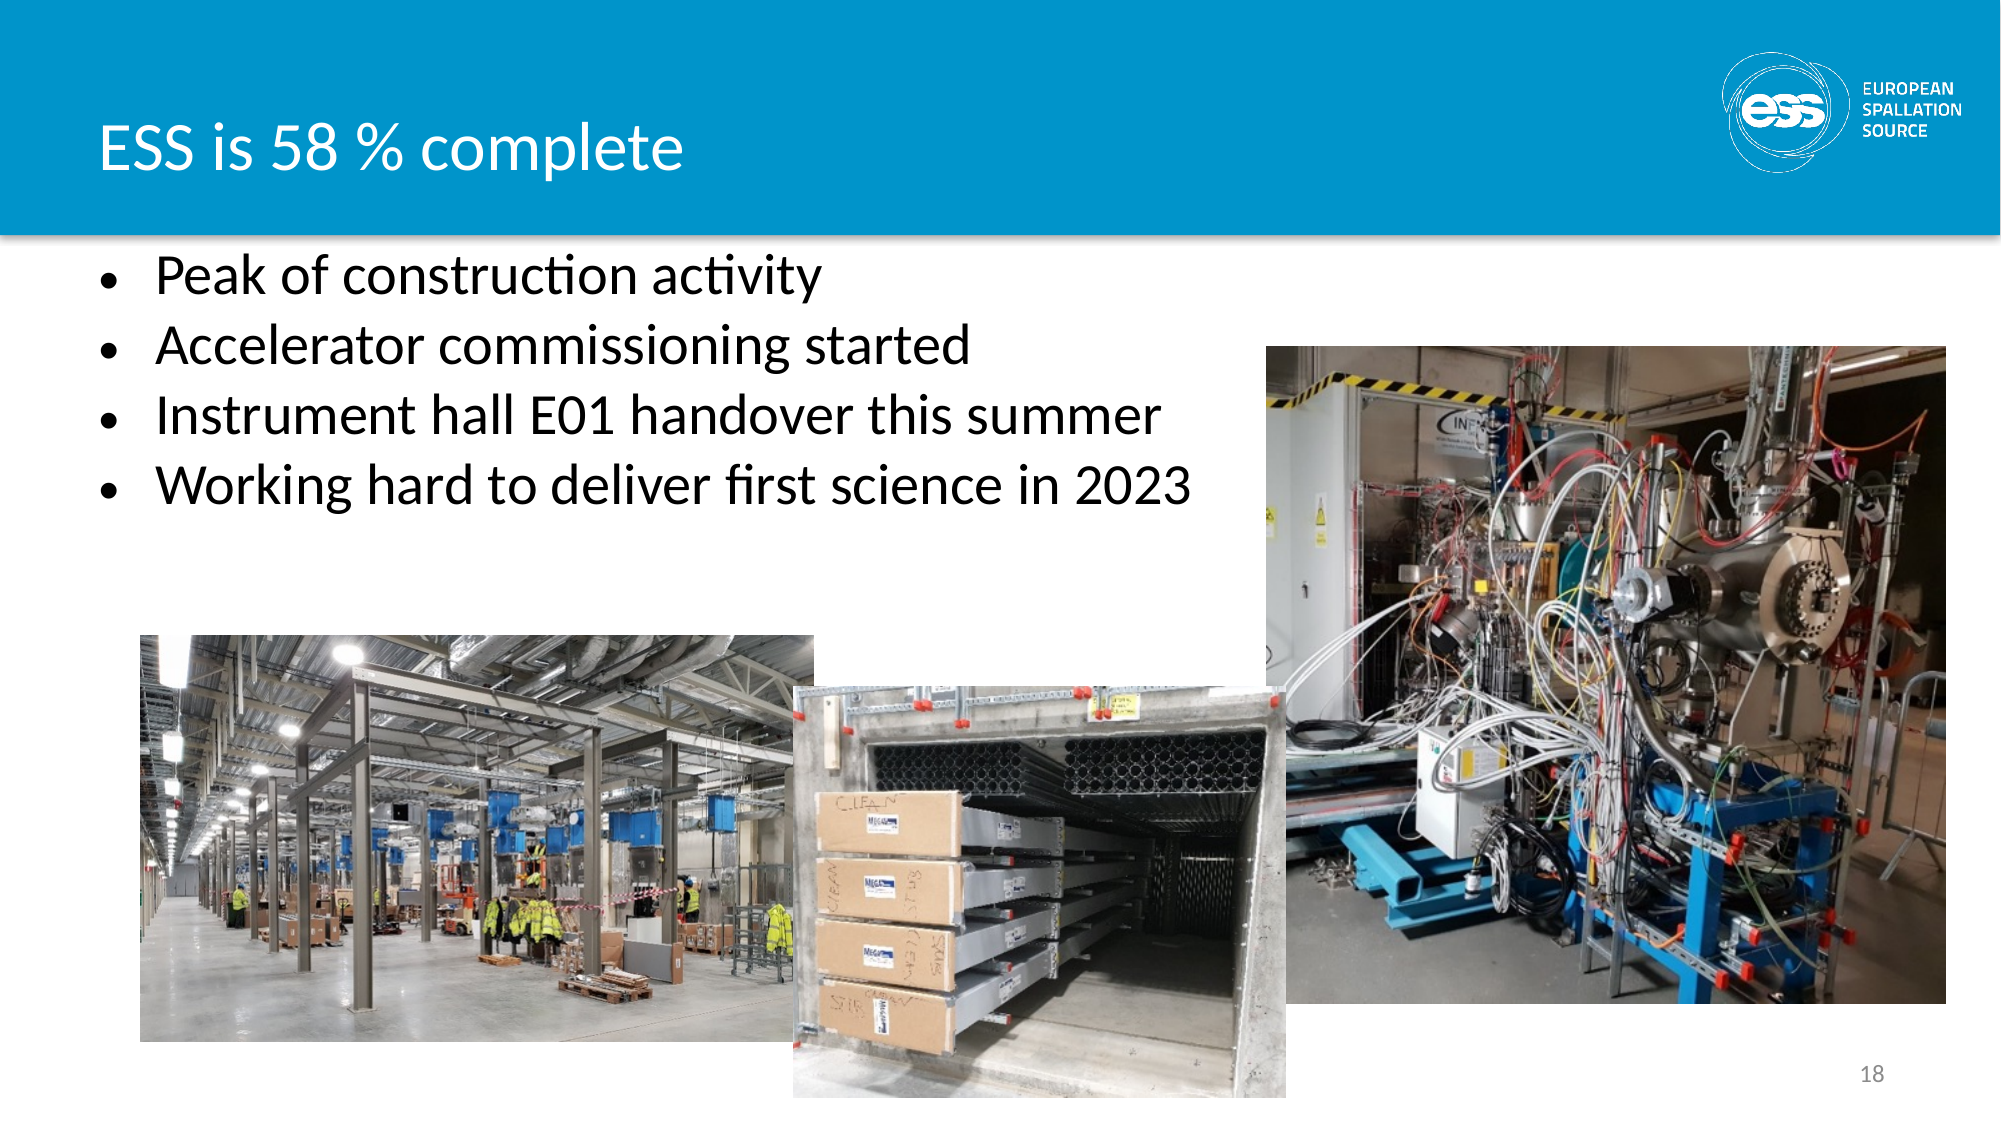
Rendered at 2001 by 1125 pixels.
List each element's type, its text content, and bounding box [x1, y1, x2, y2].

picture [139, 346, 1946, 1098]
title ESS is 58 % complete [83, 45, 1465, 243]
picture [1905, 104, 1911, 115]
picture [1742, 94, 1824, 127]
picture [1896, 104, 1901, 115]
picture [1898, 125, 1904, 136]
picture [1876, 83, 1882, 94]
picture [1864, 83, 1870, 94]
picture [1924, 104, 1932, 115]
slide_number 18 [1433, 1042, 1900, 1103]
picture [1886, 83, 1893, 94]
picture [1921, 83, 1928, 94]
picture [1910, 83, 1916, 94]
list Peak of construction activity Accelerator commissioning started Instrument hall E01 handover this summer Working hard to deliver first science in 2023 [83, 243, 1675, 1012]
picture [1914, 107, 1922, 115]
picture [1948, 83, 1952, 94]
picture [1874, 104, 1879, 115]
picture [1884, 107, 1892, 115]
